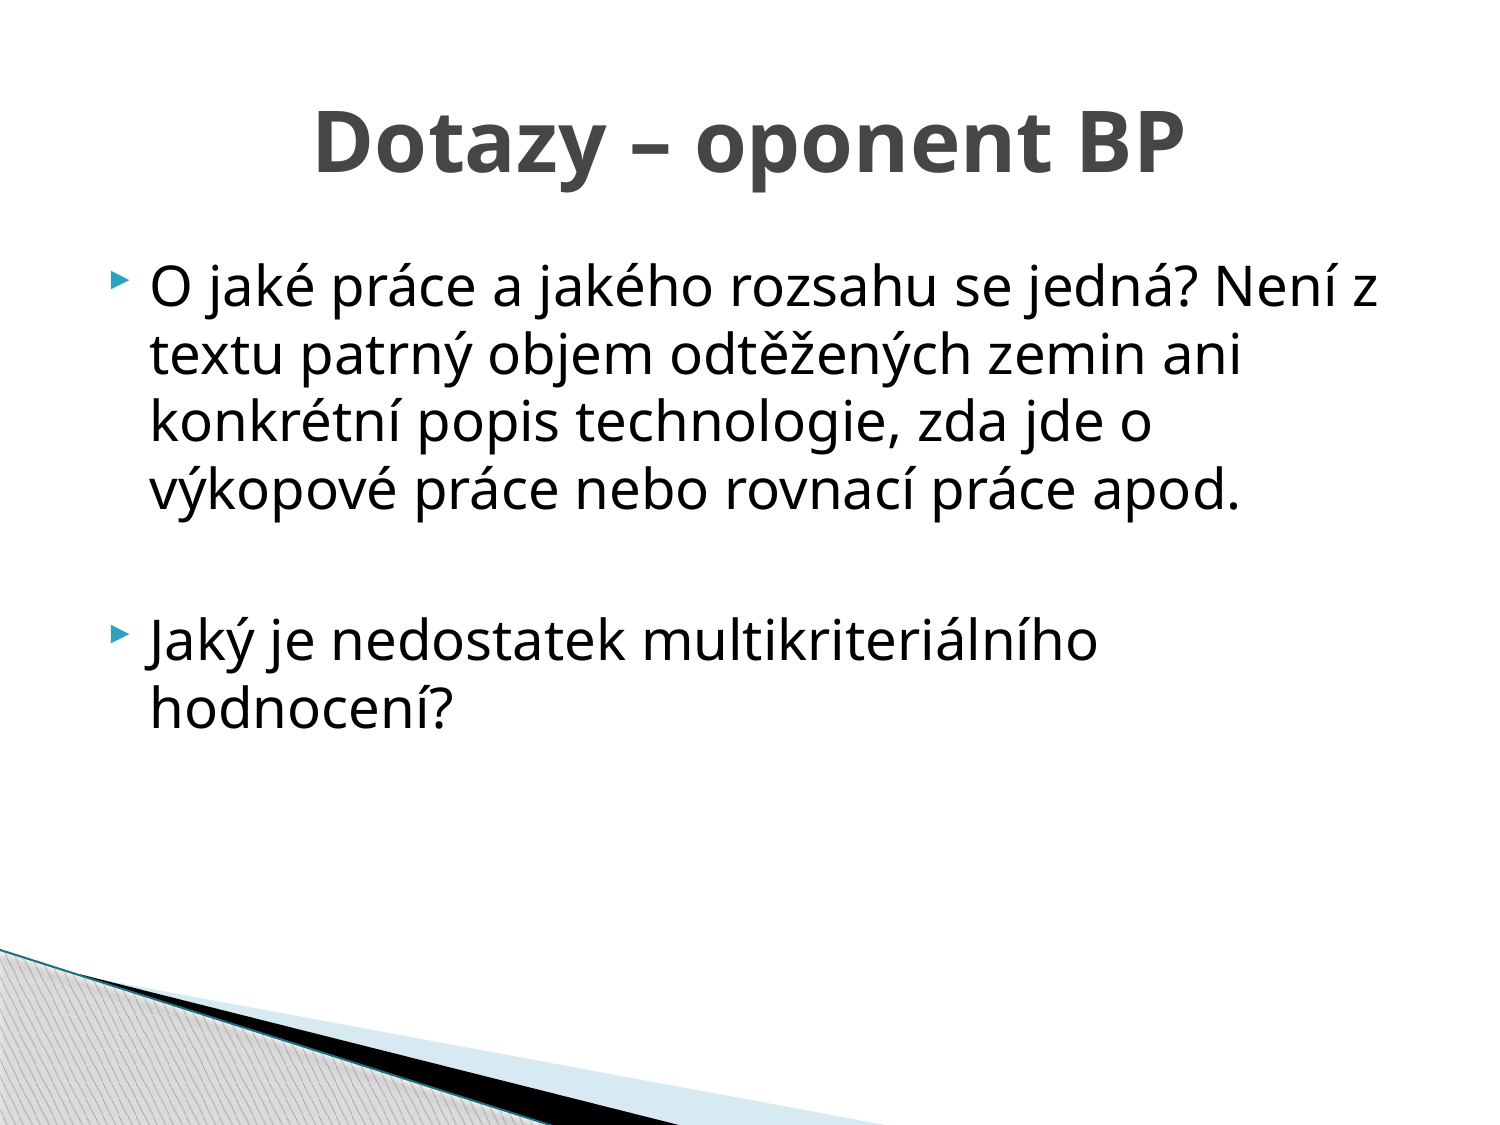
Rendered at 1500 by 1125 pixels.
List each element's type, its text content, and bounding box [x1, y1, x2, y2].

title Dotazy – oponent BP [75, 45, 1425, 233]
list O jaké práce a jakého rozsahu se jedná? Není z textu patrný objem odtěžených zemin ani konkrétní popis technologie, zda jde o výkopové práce nebo rovnací práce apod. Jaký je nedostatek multikriteriálního hodnocení? [75, 243, 1425, 986]
